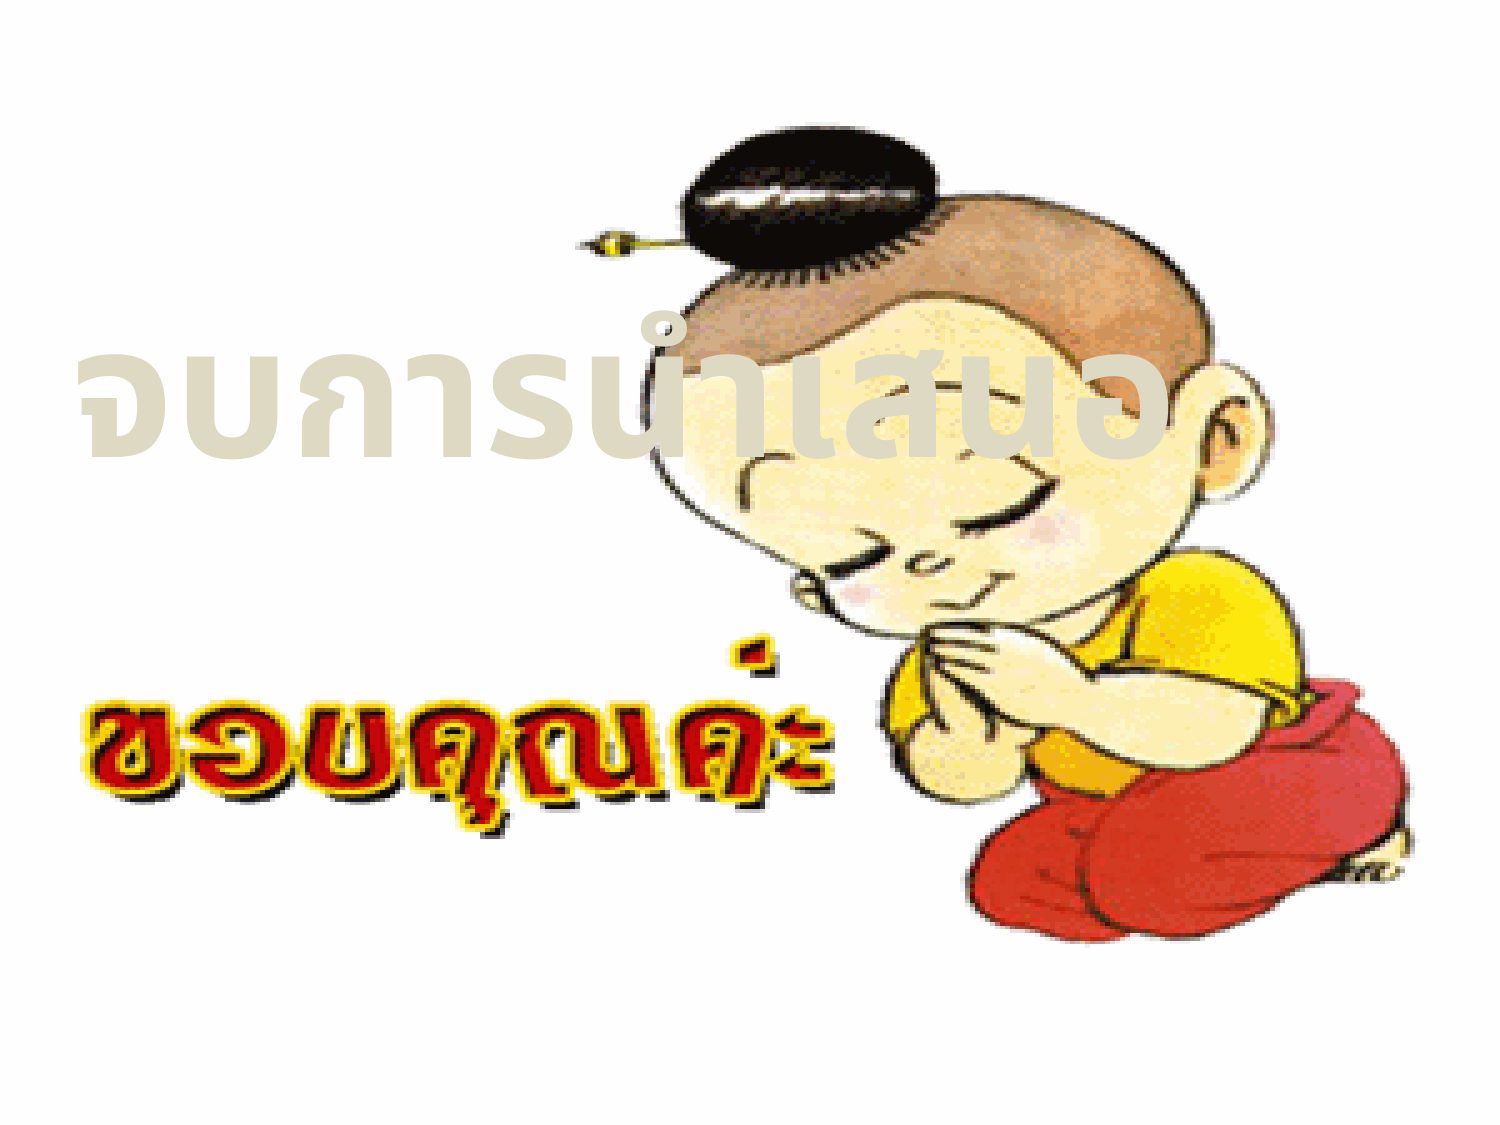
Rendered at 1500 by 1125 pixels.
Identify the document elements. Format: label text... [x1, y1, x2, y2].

picture [0, 0, 1500, 1125]
text_box จบการนำเสนอ [56, 267, 1192, 502]
